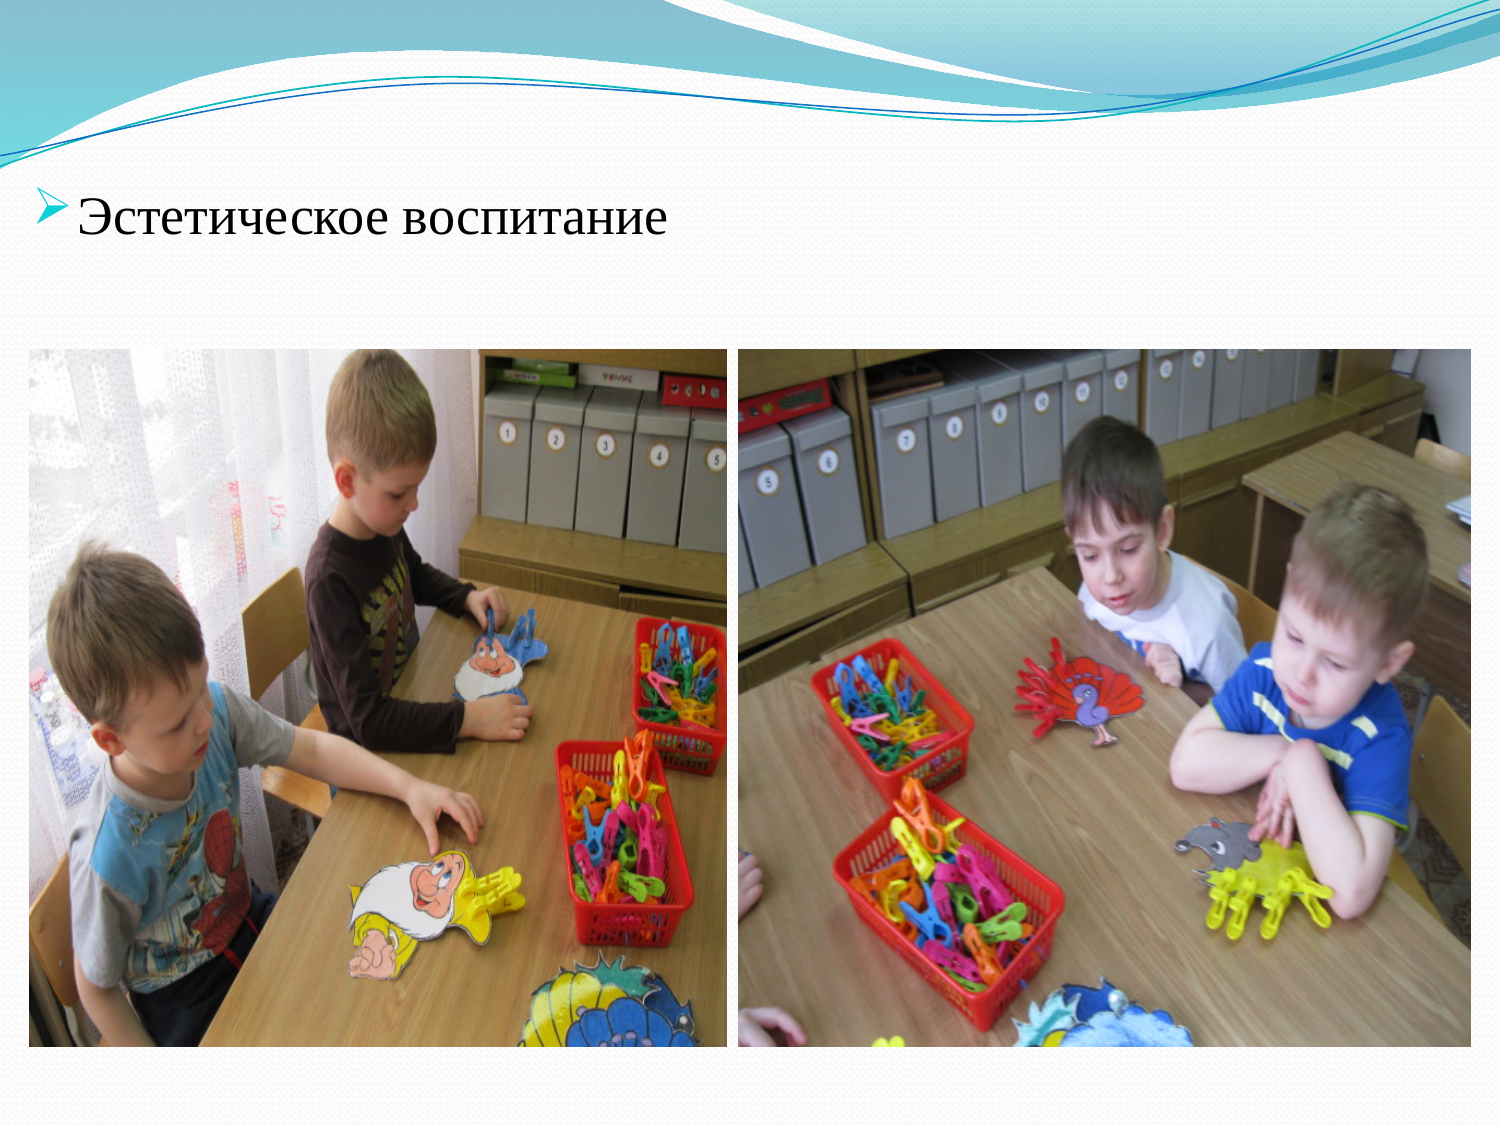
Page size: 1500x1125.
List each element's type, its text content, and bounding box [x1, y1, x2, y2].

picture [29, 349, 727, 1048]
list Эстетическое воспитание [17, 172, 1368, 312]
picture [737, 349, 1471, 1048]
